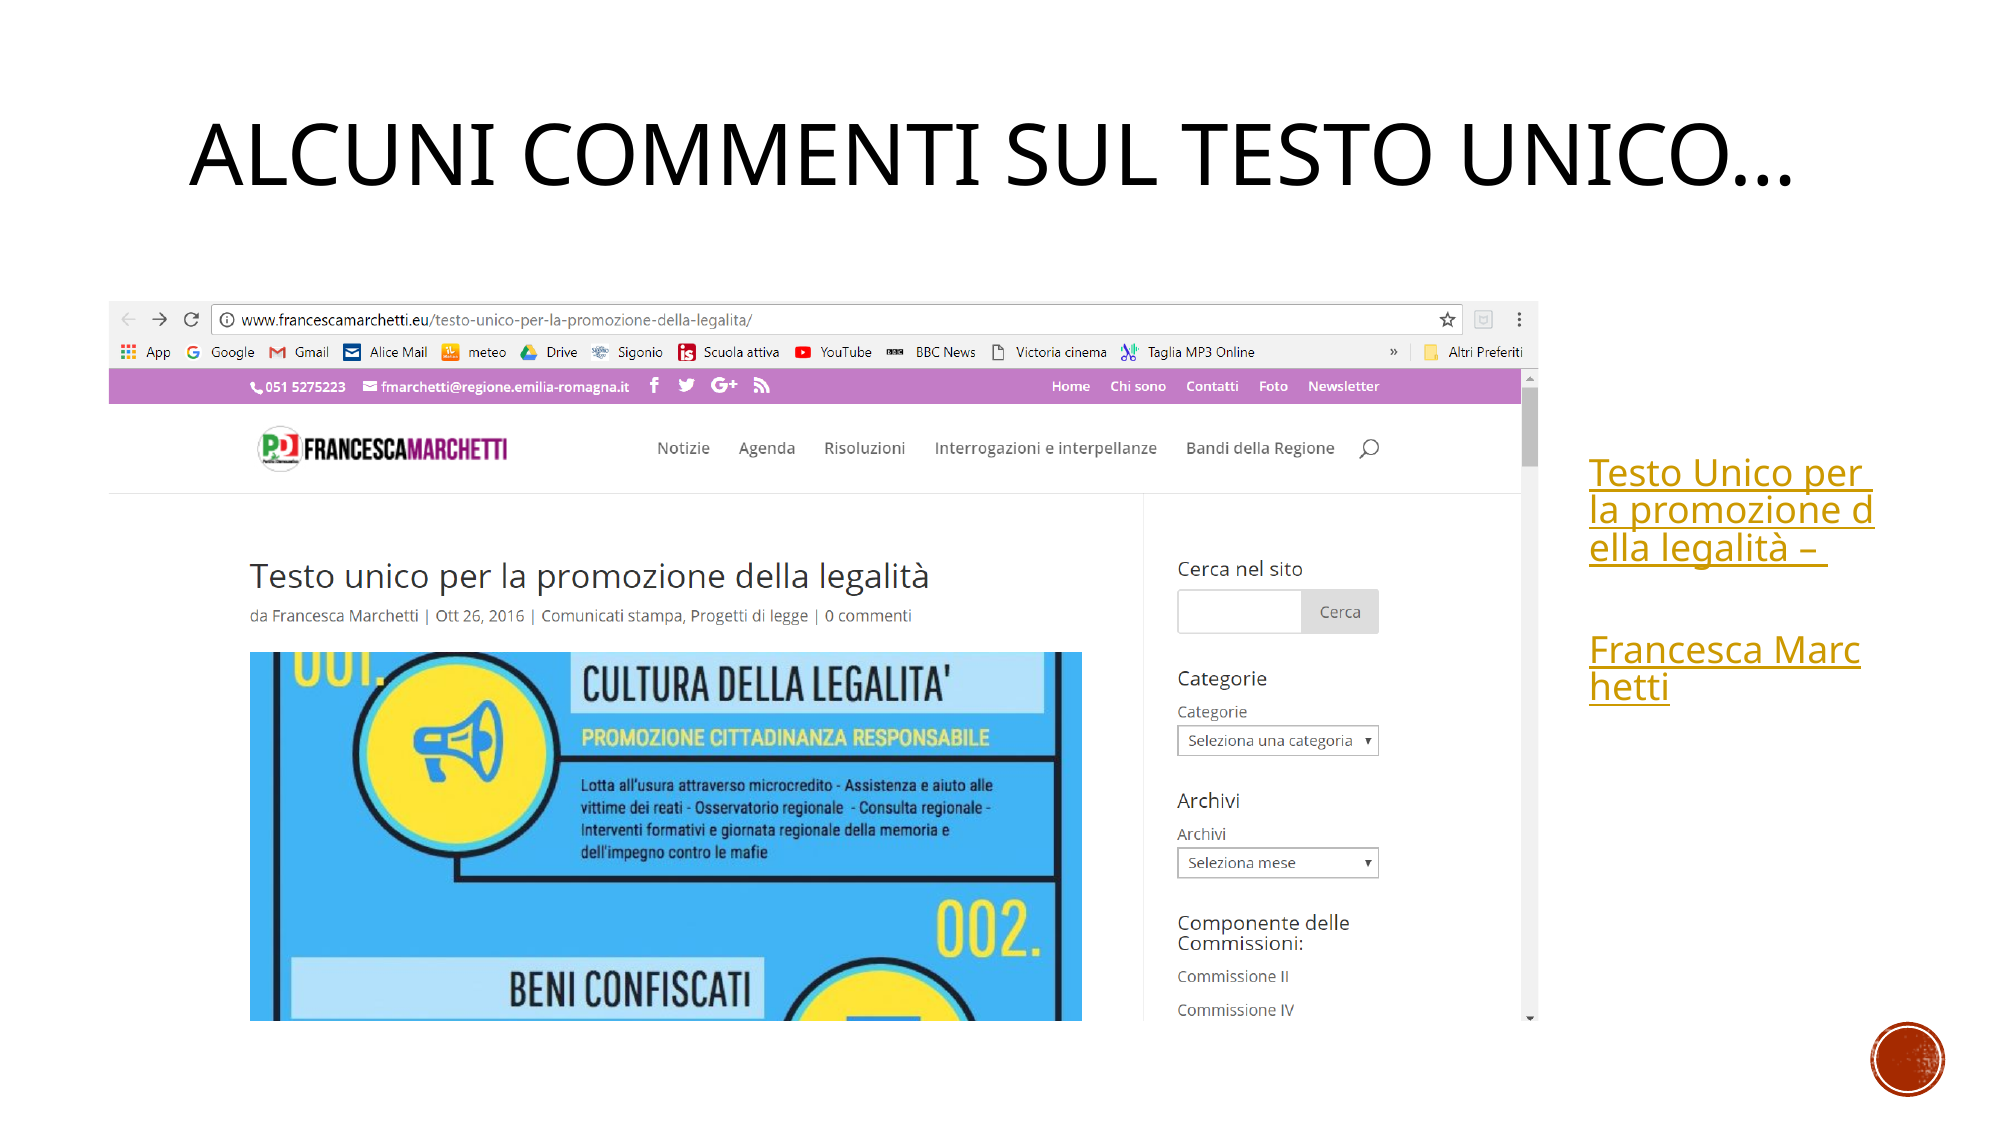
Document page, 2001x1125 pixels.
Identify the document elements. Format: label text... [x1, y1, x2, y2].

picture [108, 301, 1539, 1021]
text_box Testo Unico per la promozione della legalità – Francesca Marchetti [1574, 441, 1892, 610]
title Alcuni commenti sul testo unico… [174, 60, 1825, 256]
